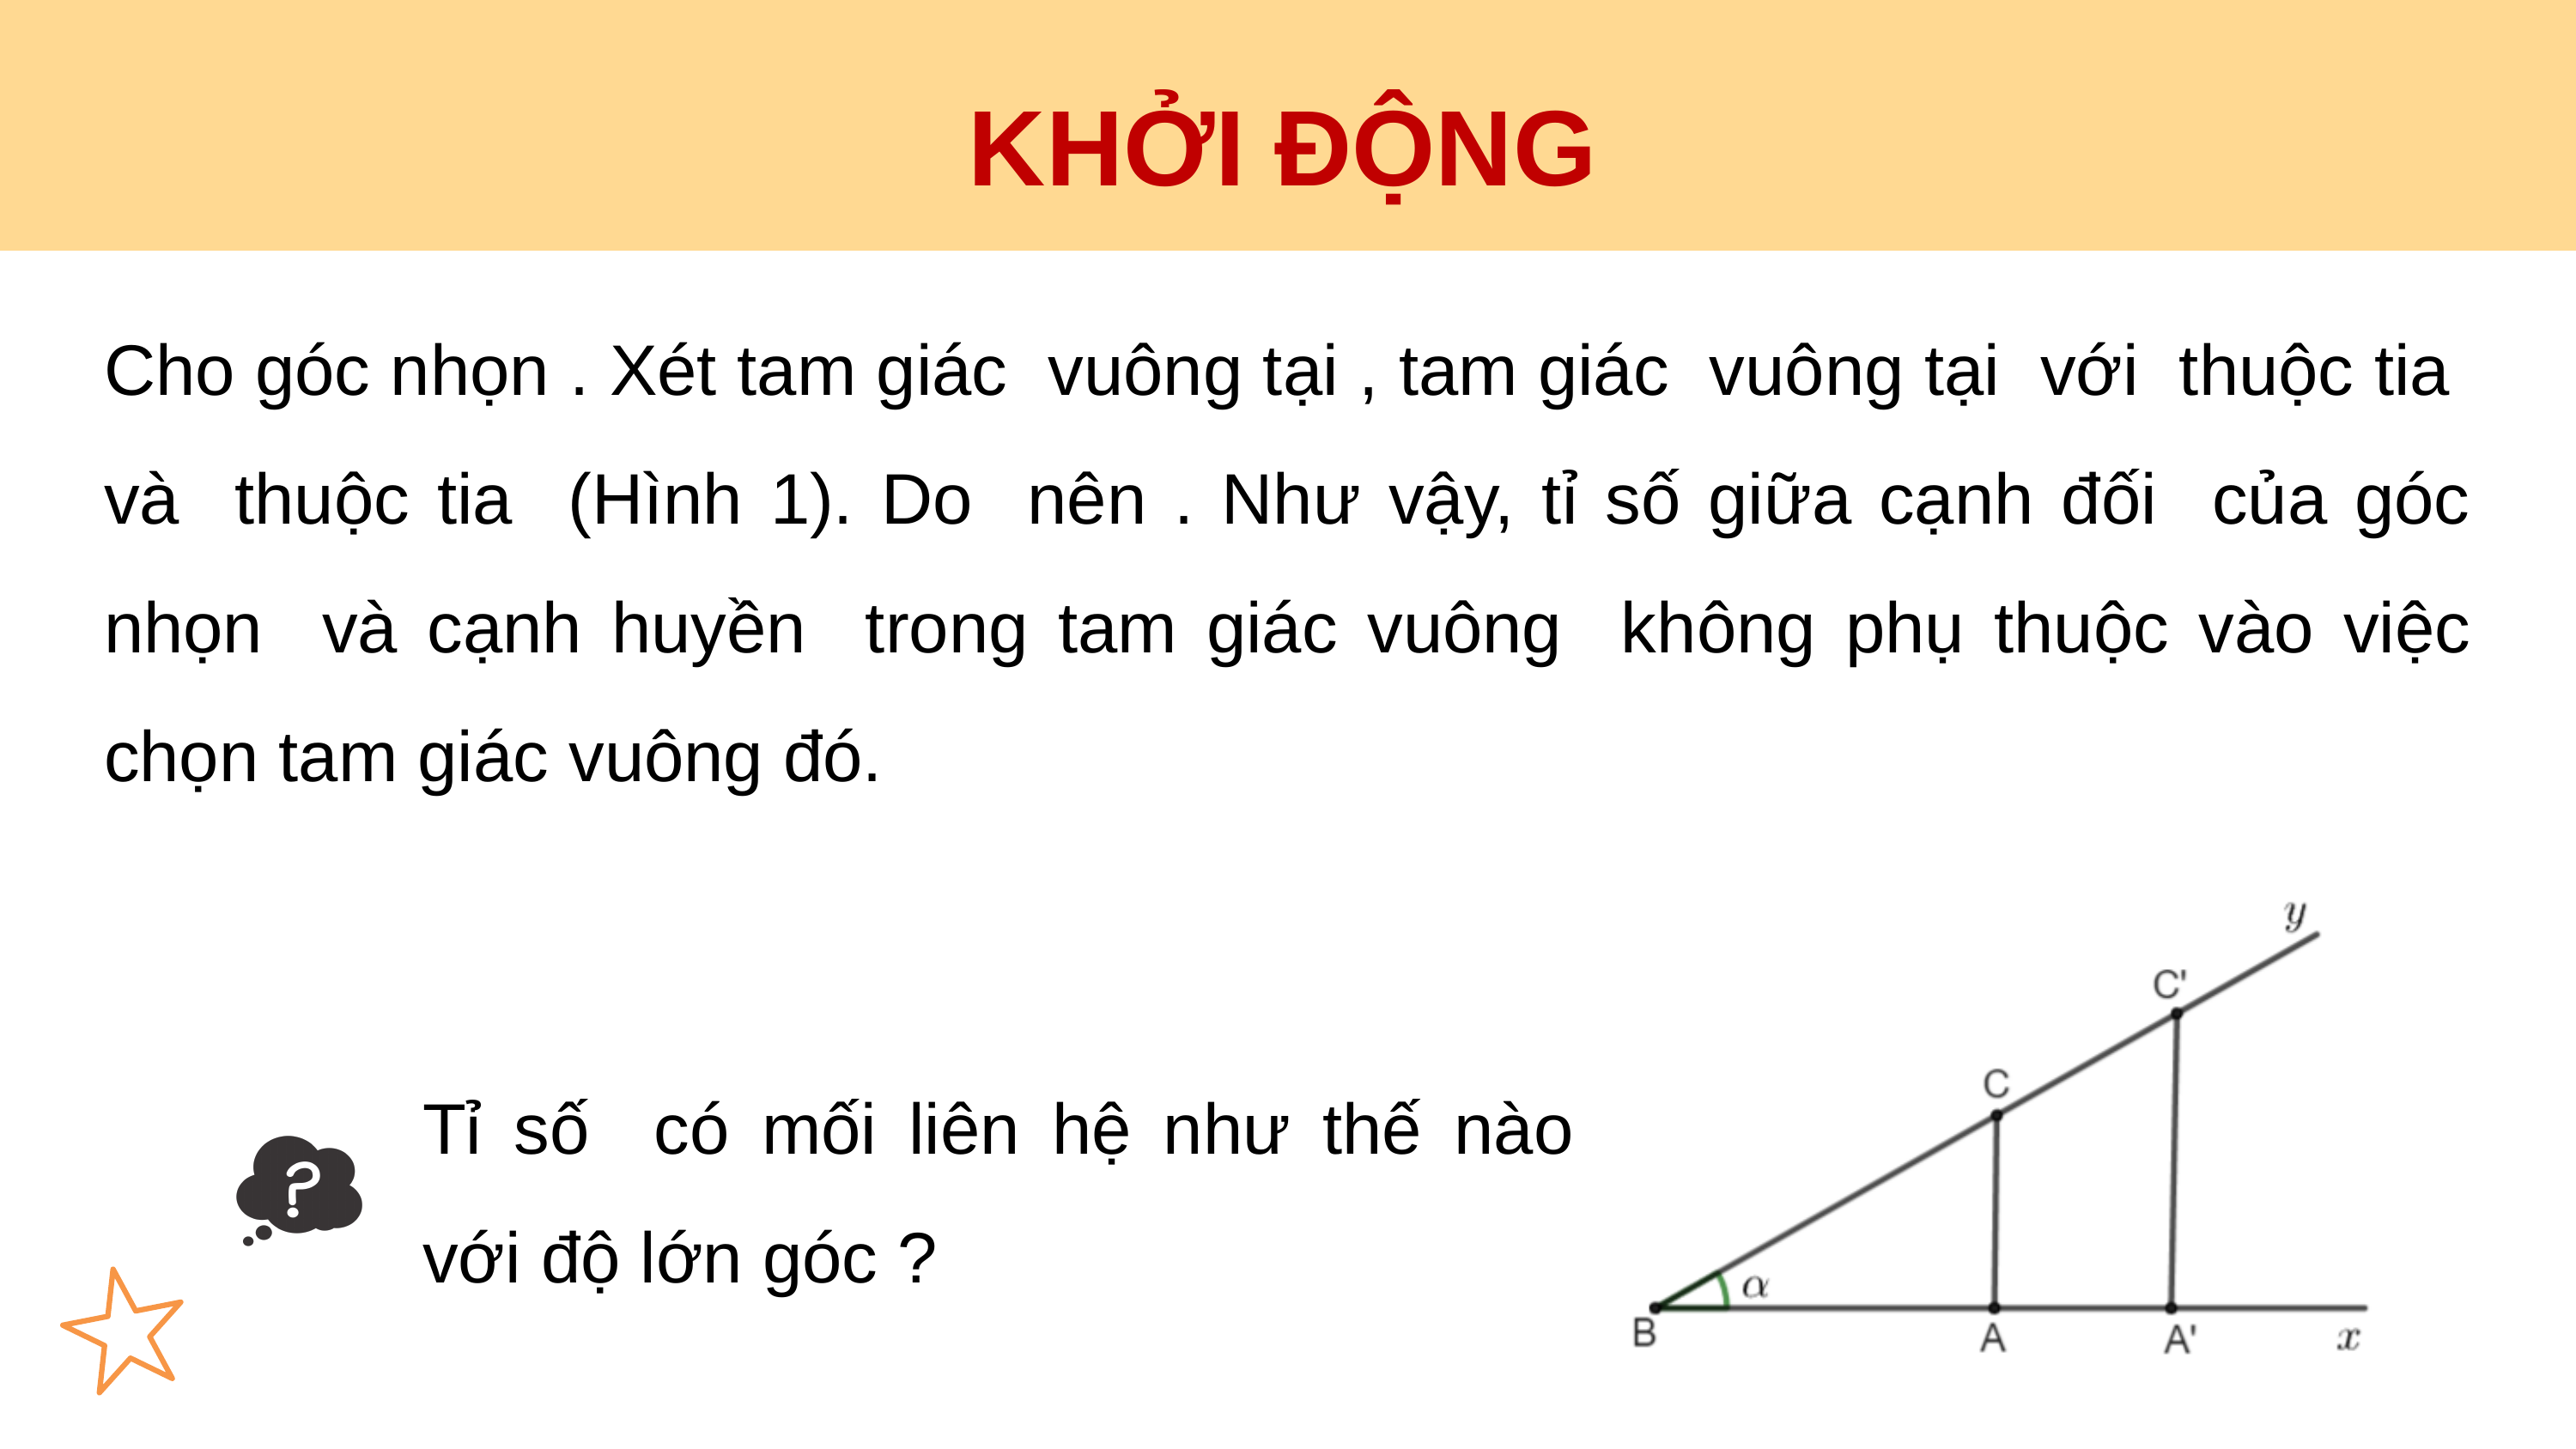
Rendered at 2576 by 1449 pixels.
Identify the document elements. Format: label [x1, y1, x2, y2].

text_box [0, 0, 2576, 252]
text_box [235, 1034, 1588, 1349]
picture [1556, 887, 2448, 1383]
text_box [61, 1267, 183, 1395]
